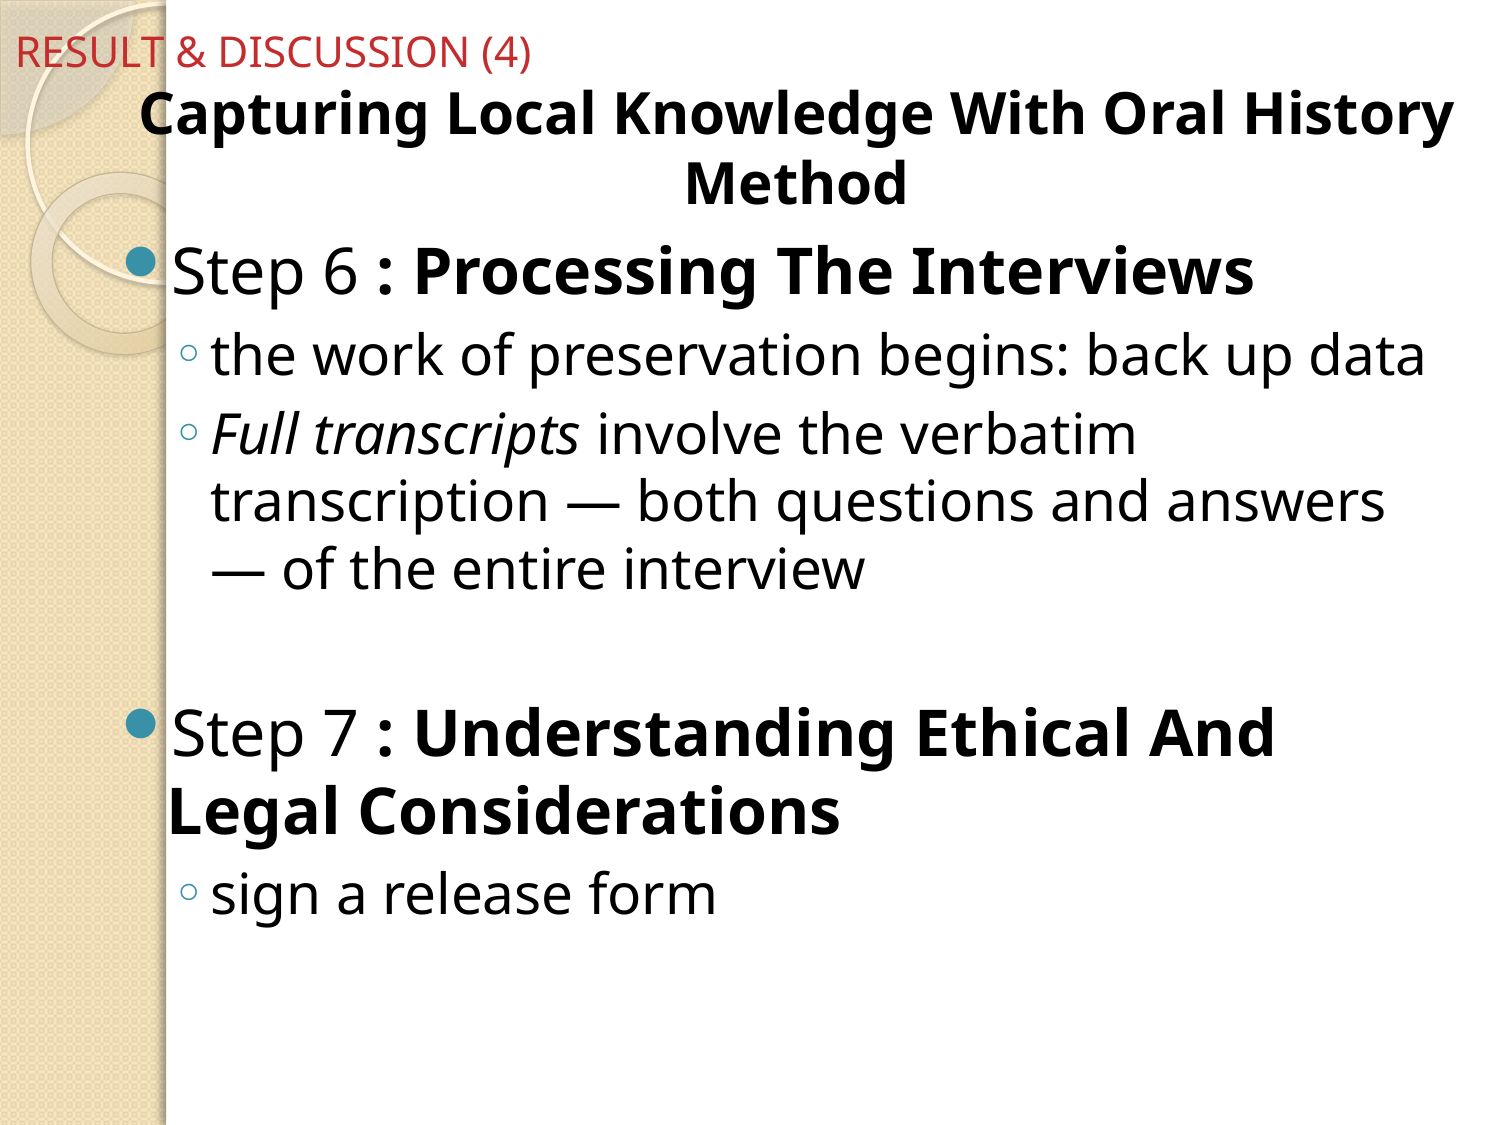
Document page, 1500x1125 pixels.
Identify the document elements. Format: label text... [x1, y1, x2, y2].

title RESULT & DISCUSSION (4) [0, 0, 561, 102]
text_box Capturing Local Knowledge With Oral History Method [93, 93, 1500, 200]
list Step 6 : Processing The Interviews the work of preservation begins: back up data Full transcripts involve the verbatim transcription — both questions and answers — of the entire interview Step 7 : Understanding Ethical And Legal Considerations sign a release form [93, 222, 1454, 1079]
